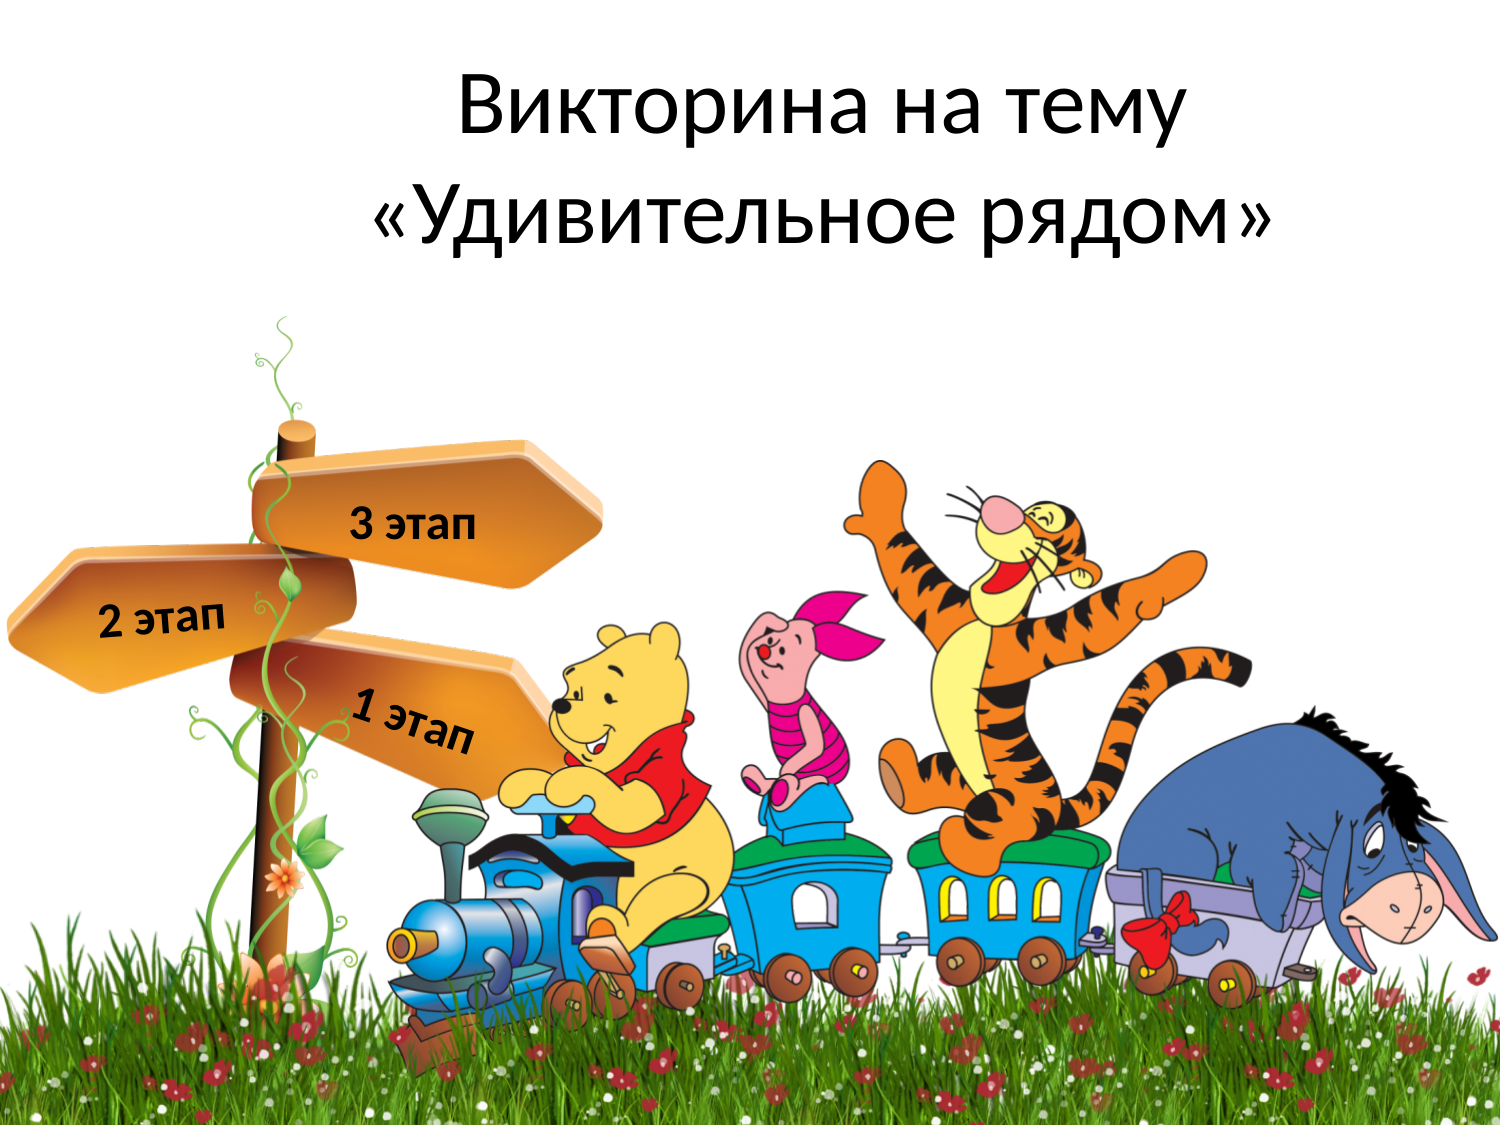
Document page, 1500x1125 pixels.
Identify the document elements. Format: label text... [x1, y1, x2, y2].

picture [0, 316, 1500, 1125]
title Викторина на тему «Удивительное рядом» [257, 30, 1388, 273]
